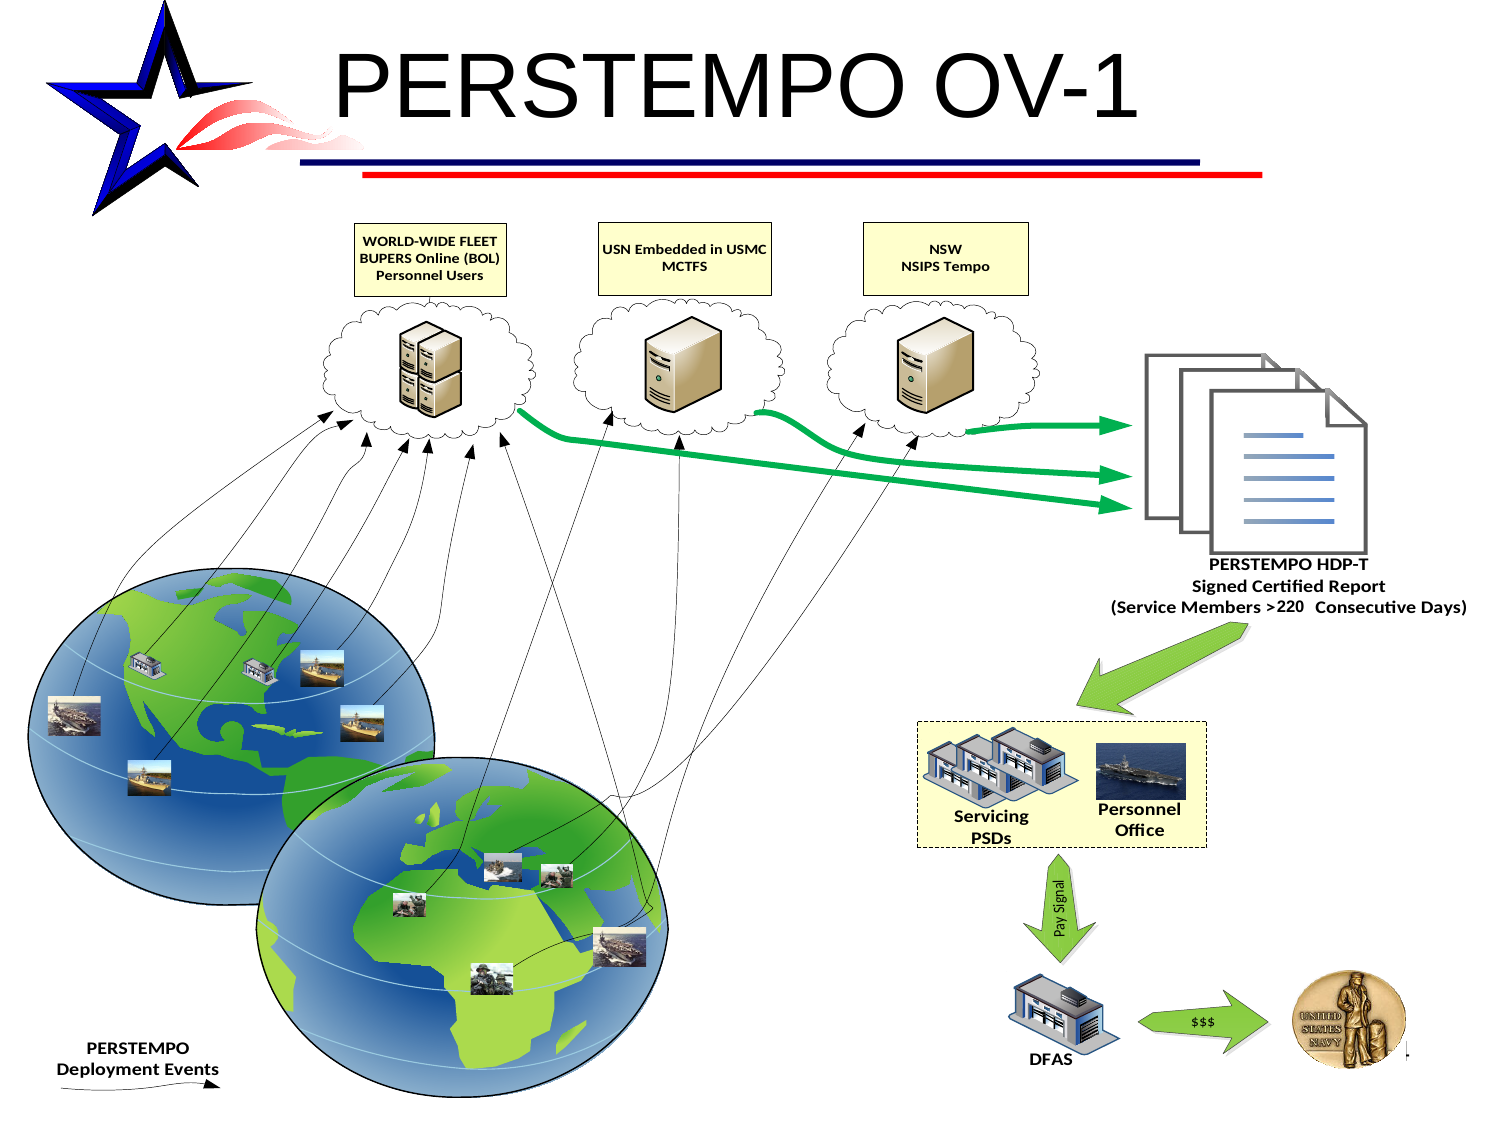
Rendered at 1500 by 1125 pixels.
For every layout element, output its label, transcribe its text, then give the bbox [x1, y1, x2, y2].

title PERSTEMPO OV-1 [62, 12, 1413, 150]
picture [24, 219, 1470, 1101]
